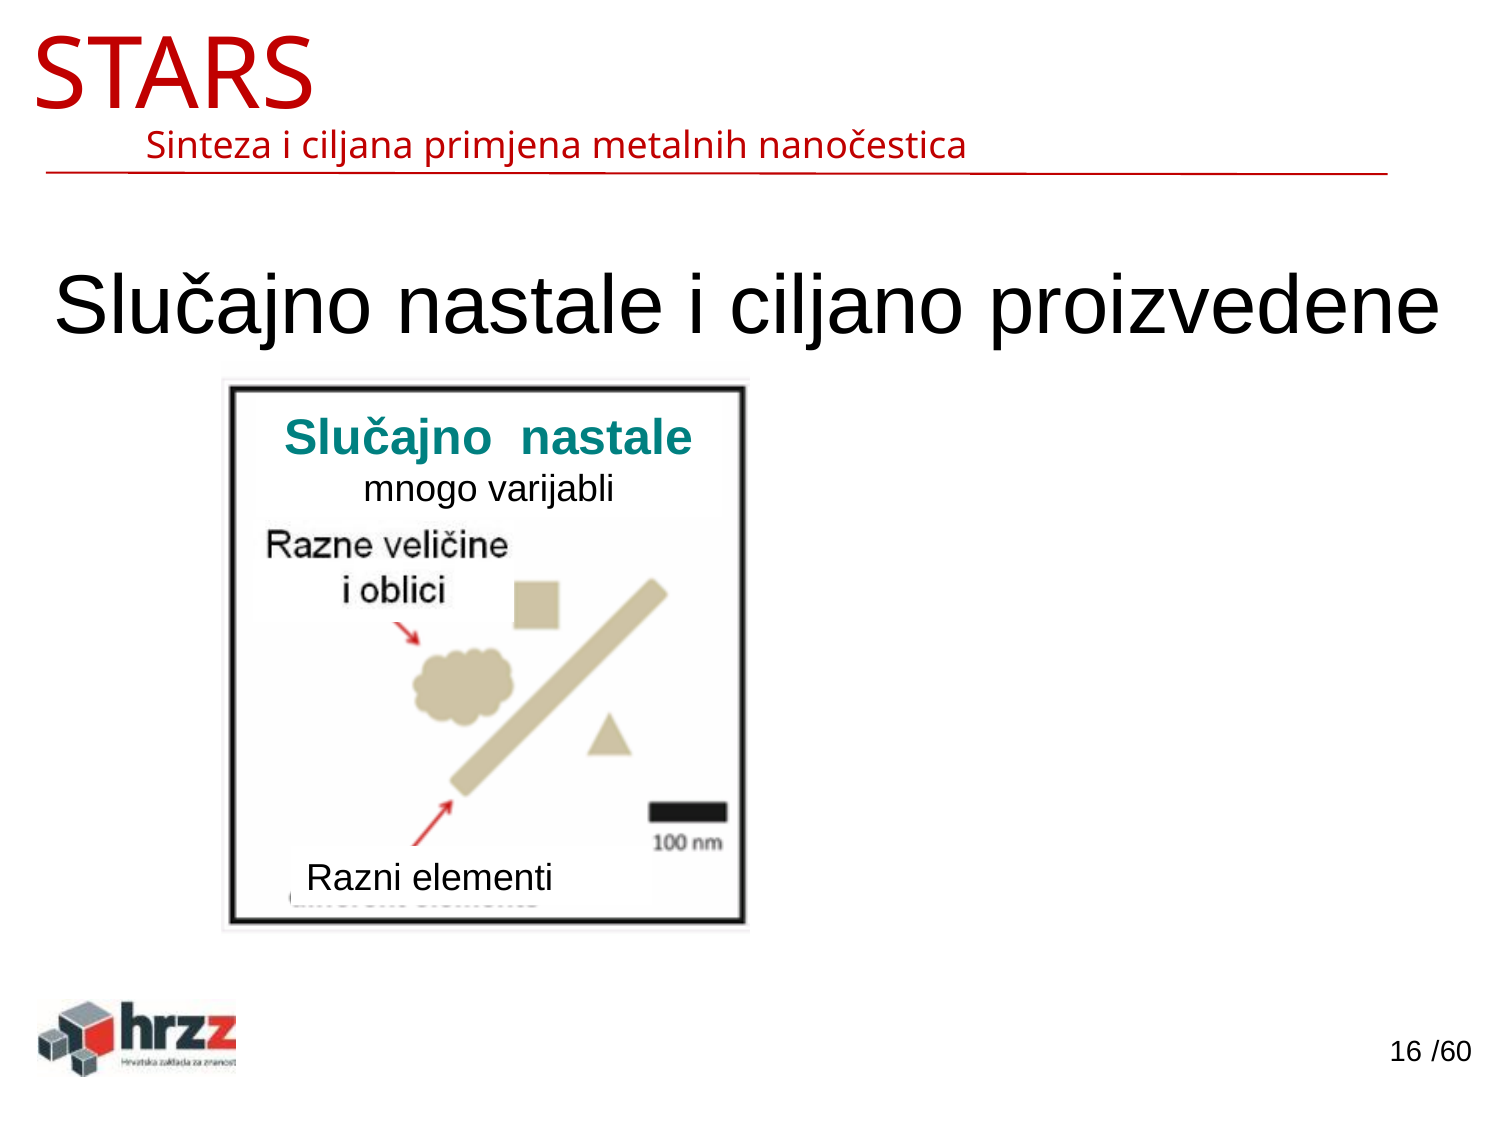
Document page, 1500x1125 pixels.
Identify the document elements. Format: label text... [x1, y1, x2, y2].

text_box STARS [17, 1, 426, 136]
picture [221, 361, 751, 936]
title Slučajno nastale i ciljano proizvedene [37, 237, 1459, 362]
footer /60 [1431, 1024, 1500, 1103]
slide_number 16 [1074, 1024, 1426, 1103]
text_box Sinteza i ciljana primjena metalnih nanočestica [131, 113, 984, 171]
picture [37, 999, 236, 1078]
